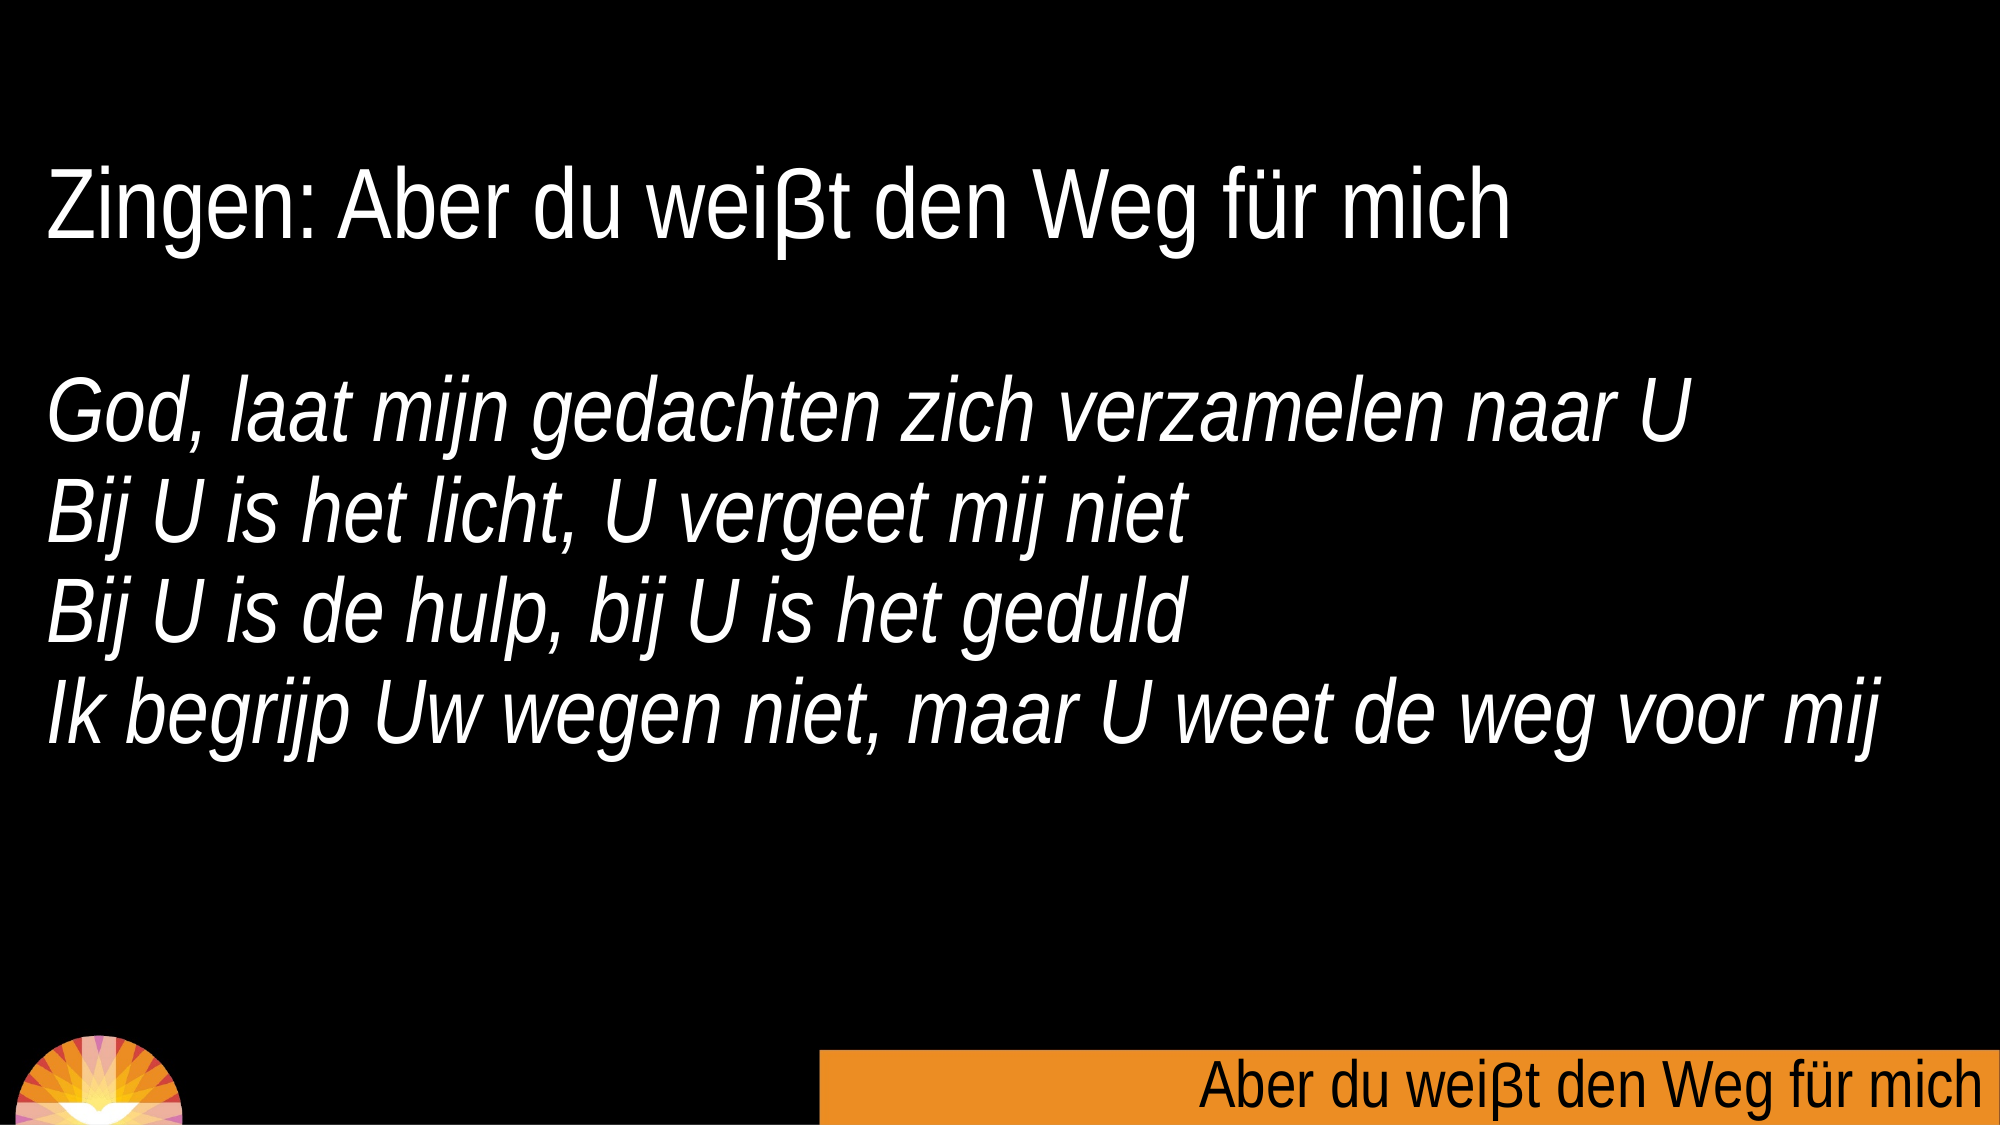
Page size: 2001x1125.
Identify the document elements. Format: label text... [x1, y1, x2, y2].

picture [0, 0, 2000, 1125]
list Zingen: Aber du weiβt den Weg für mich God, laat mijn gedachten zich verzamelen naar U Bij U is het licht, U vergeet mij niet Bij U is de hulp, bij U is het geduld Ik begrijp Uw wegen niet, maar U weet de weg voor mij [31, 19, 1961, 1024]
list Aber du weiβt den Weg für mich [822, 1033, 2000, 1112]
